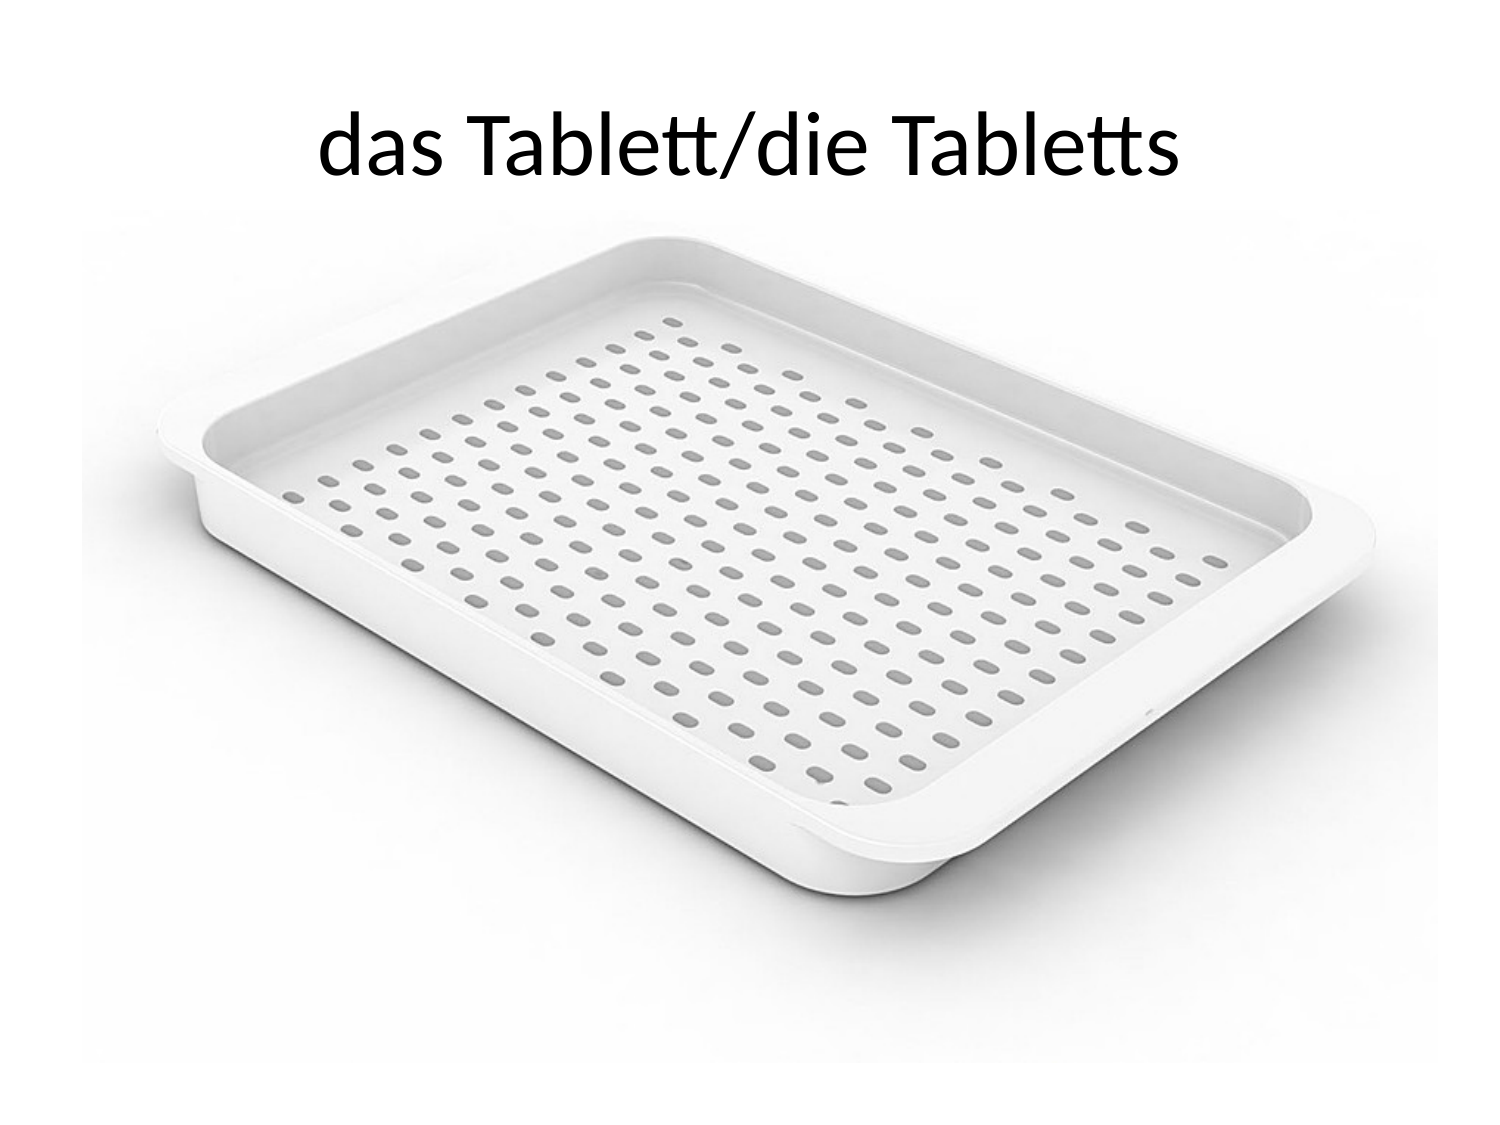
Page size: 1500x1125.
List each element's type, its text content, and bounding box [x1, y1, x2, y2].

title das Tablett/die Tabletts [75, 45, 1425, 233]
picture [81, 210, 1438, 1063]
